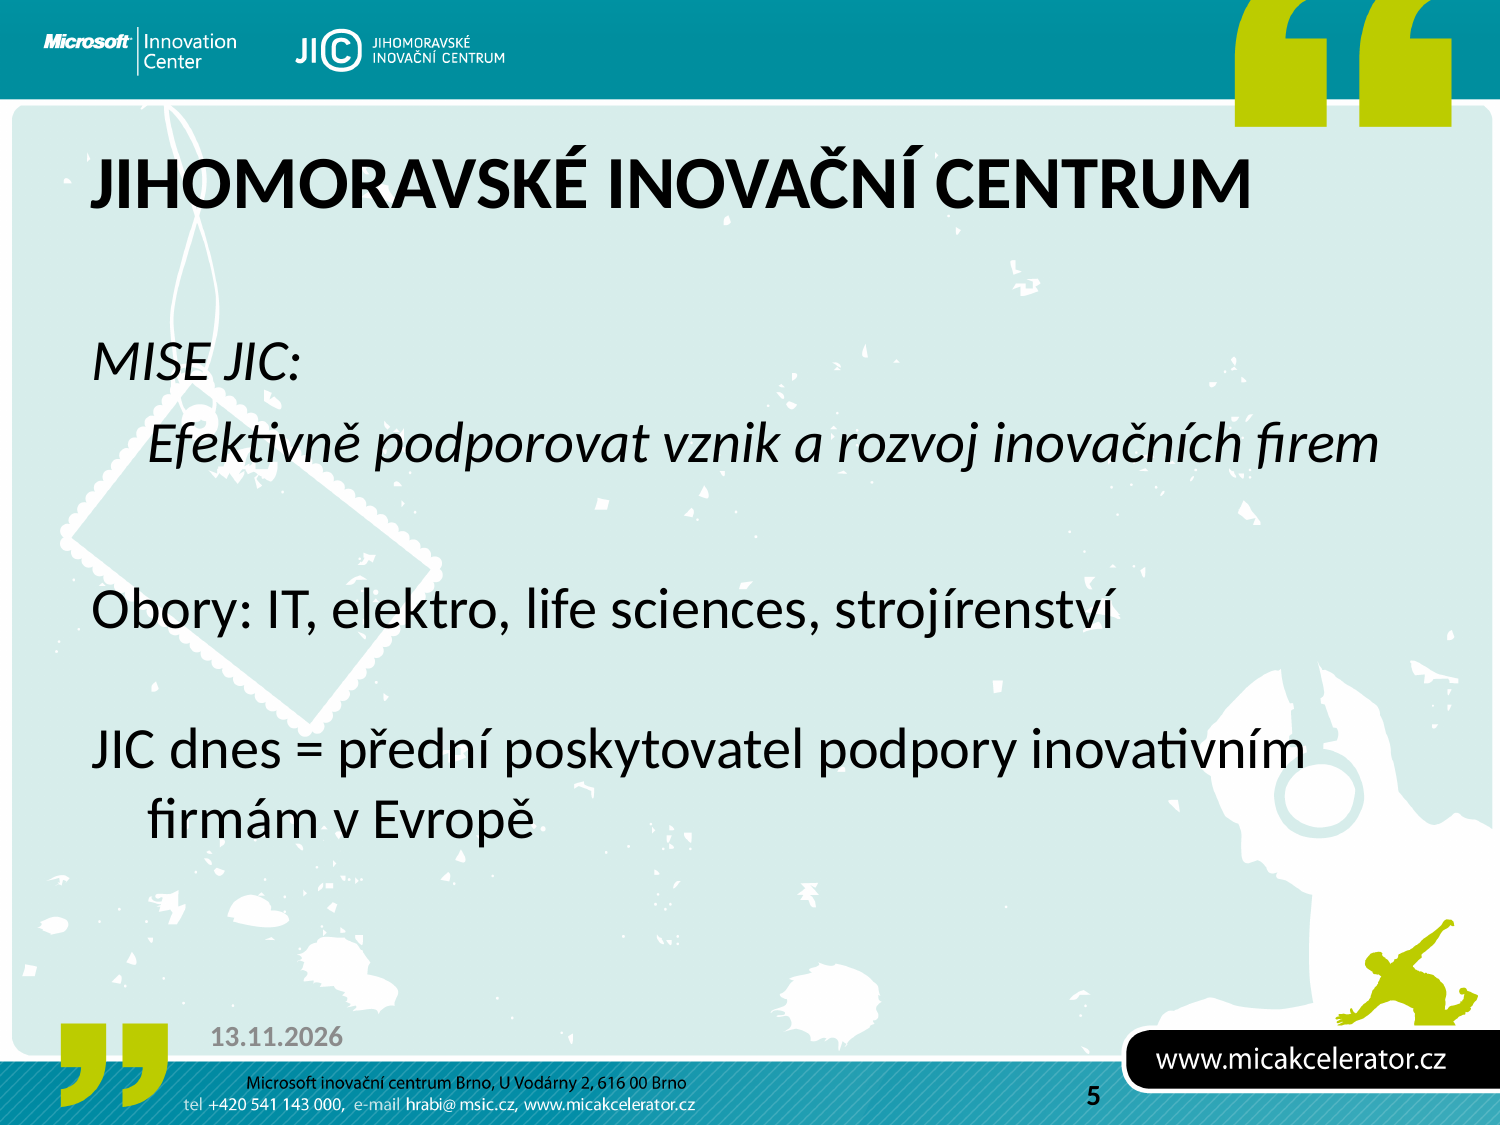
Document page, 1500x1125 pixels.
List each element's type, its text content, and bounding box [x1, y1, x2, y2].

title Jihomoravské inovační centrum [75, 125, 1425, 233]
list MISE JIC: Efektivně podporovat vznik a rozvoj inovačních firem Obory: IT, elektro, life sciences, strojírenství JIC dnes = přední poskytovatel podpory inovativním firmám v Evropě [76, 314, 1427, 982]
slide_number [194, 1011, 420, 1059]
picture [0, 0, 1500, 1125]
slide_number 5 [962, 1070, 1117, 1118]
